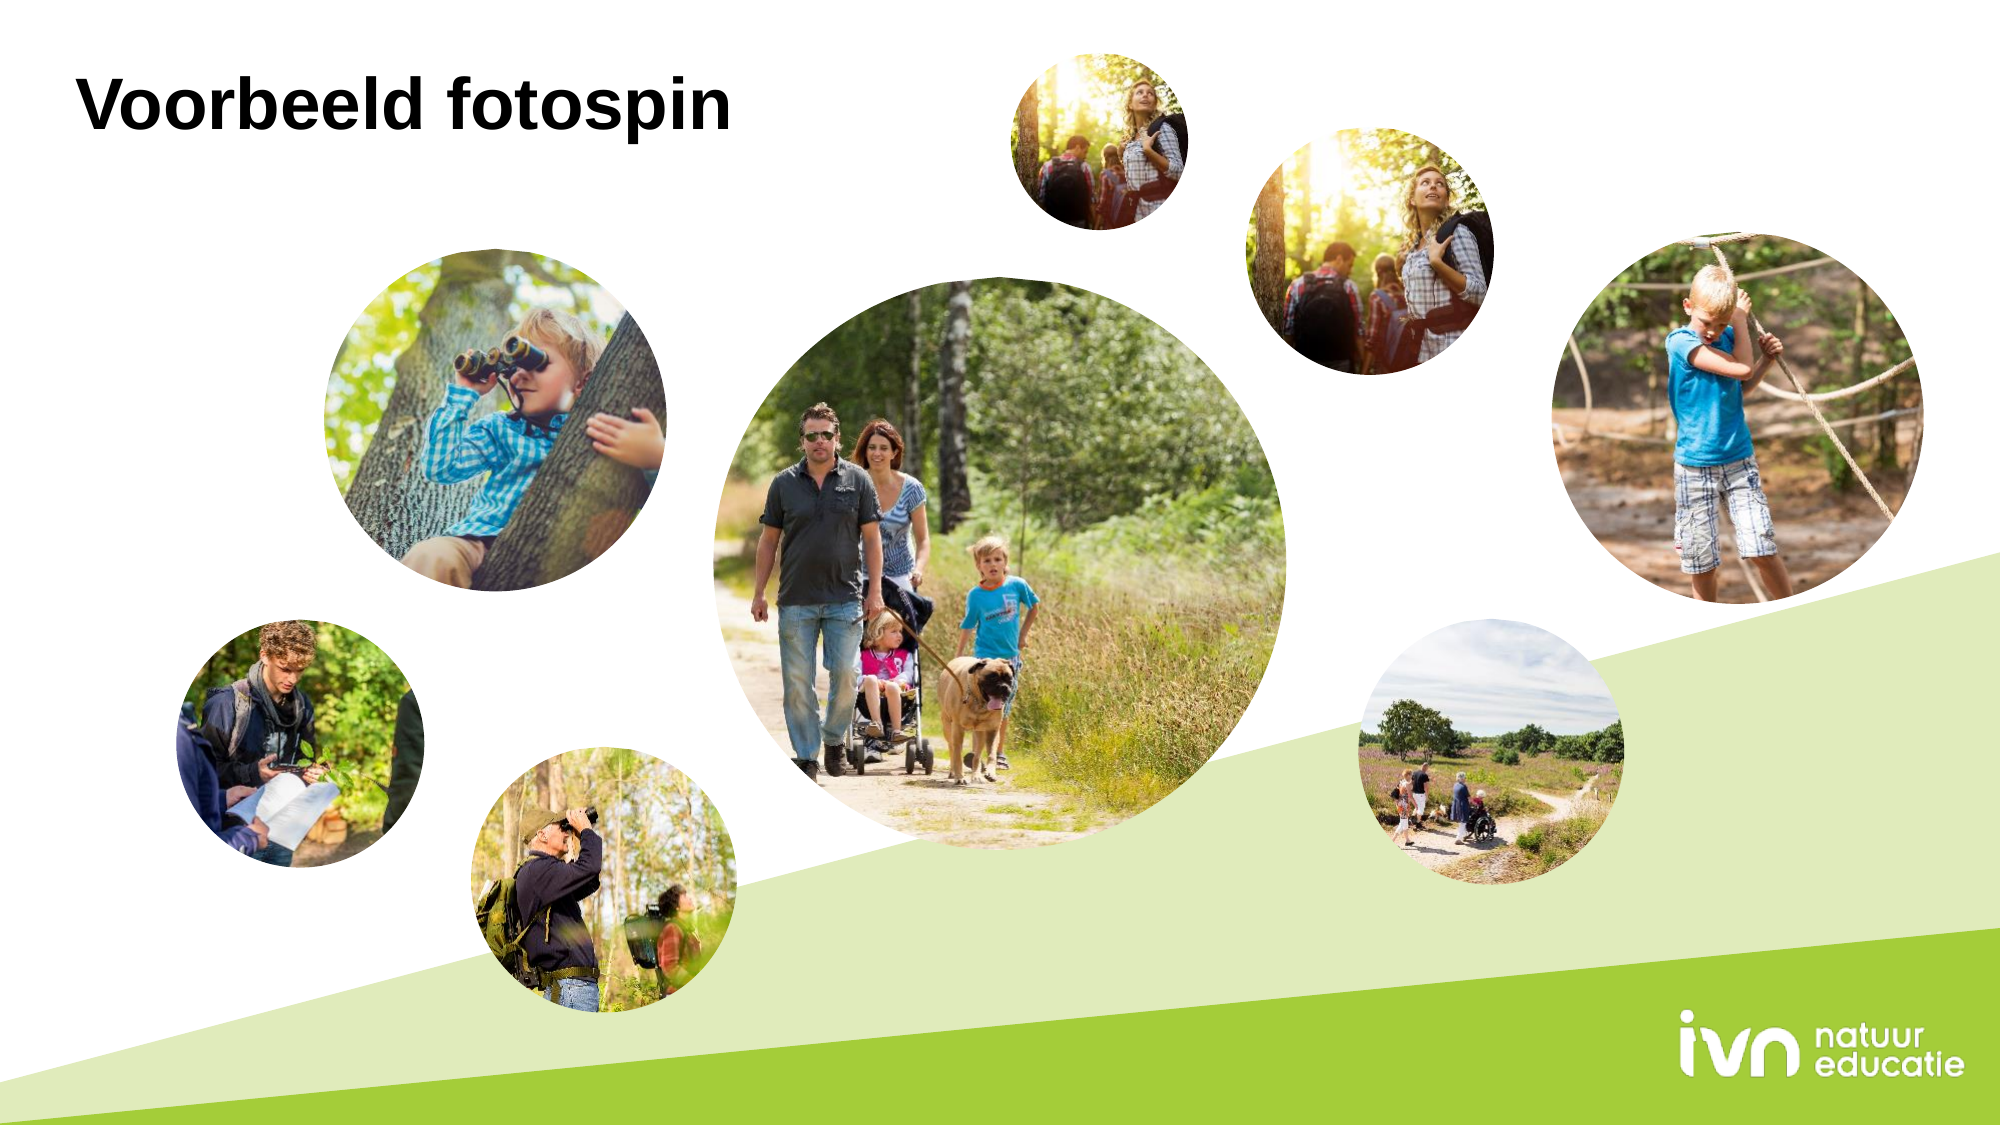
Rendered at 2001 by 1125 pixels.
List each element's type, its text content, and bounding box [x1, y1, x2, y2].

picture [471, 126, 1494, 1013]
picture [324, 248, 667, 592]
picture [1551, 231, 1924, 604]
picture [1010, 52, 1189, 231]
picture [1358, 618, 1625, 885]
title Voorbeeld fotospin [60, 58, 989, 163]
picture [176, 619, 425, 868]
